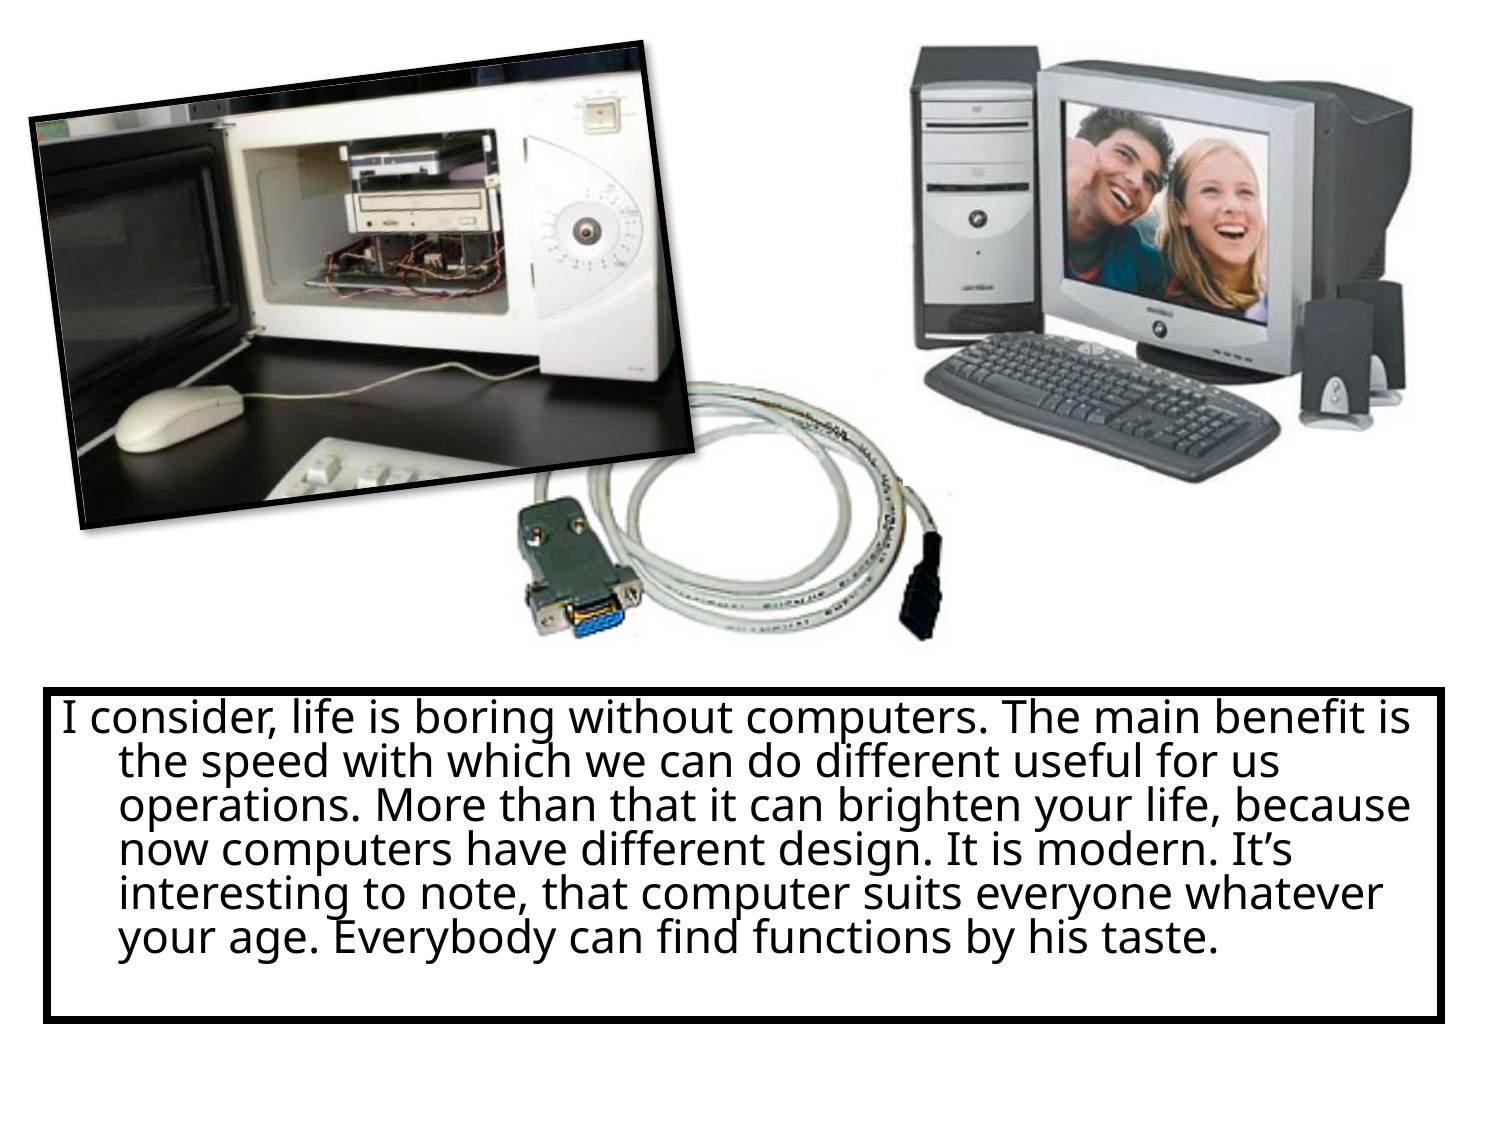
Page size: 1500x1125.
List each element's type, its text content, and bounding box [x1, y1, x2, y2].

picture [37, 42, 1424, 669]
list I consider, life is boring without computers. The main benefit is the speed with which we can do different useful for us operations. More than that it can brighten your life, because now computers have different design. It is modern. It’s interesting to note, that computer suits everyone whatever your age. Everybody can find functions by his taste. [46, 691, 1442, 1021]
